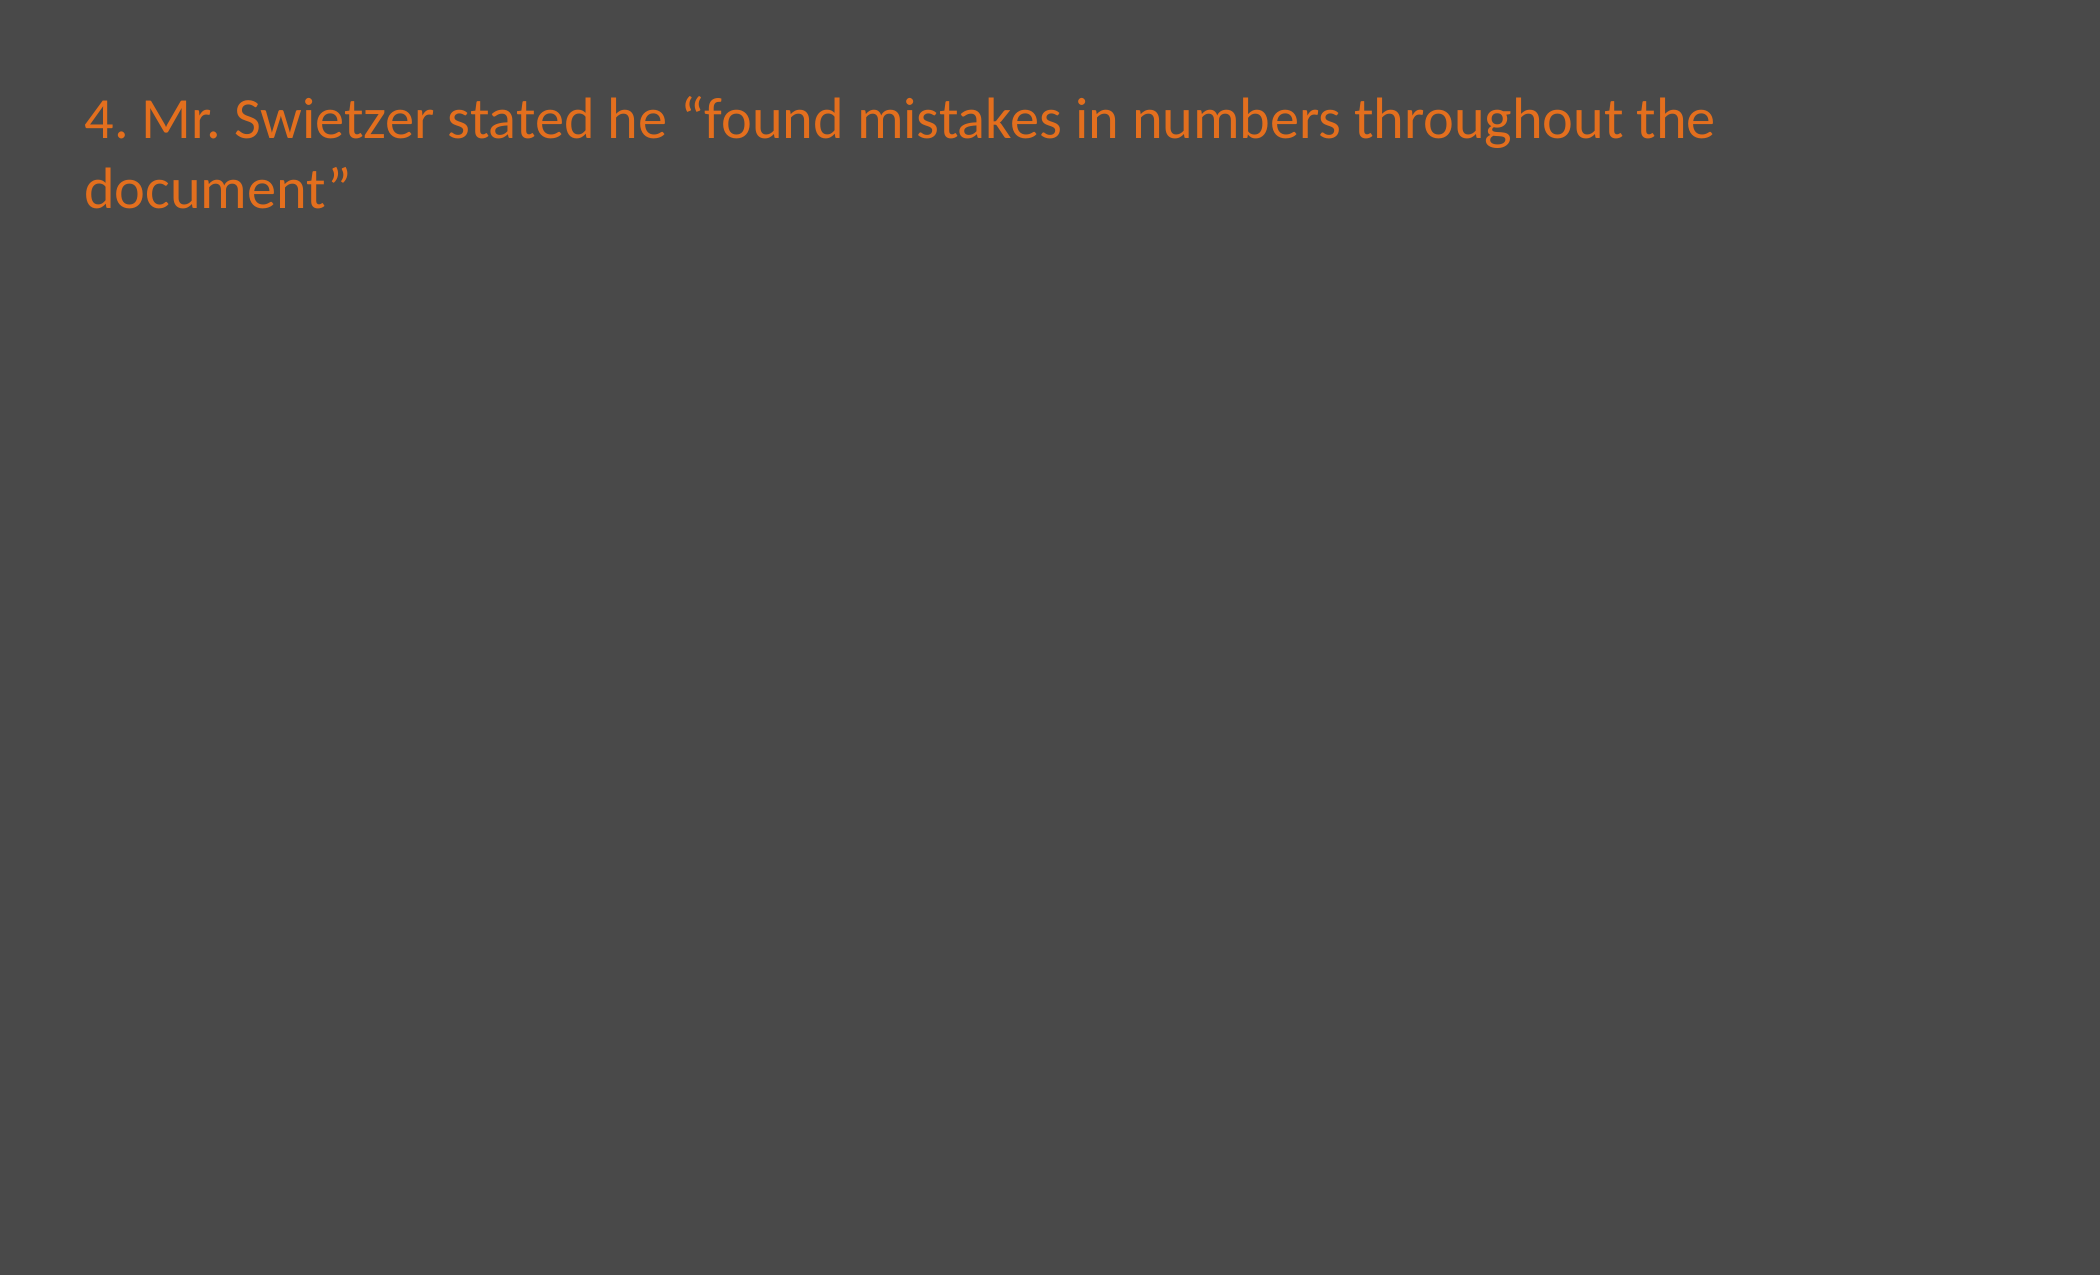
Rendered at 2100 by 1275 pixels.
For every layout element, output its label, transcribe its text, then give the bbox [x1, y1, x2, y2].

text_box 4. Mr. Swietzer stated he “found mistakes in numbers throughout the document” [69, 72, 1843, 329]
